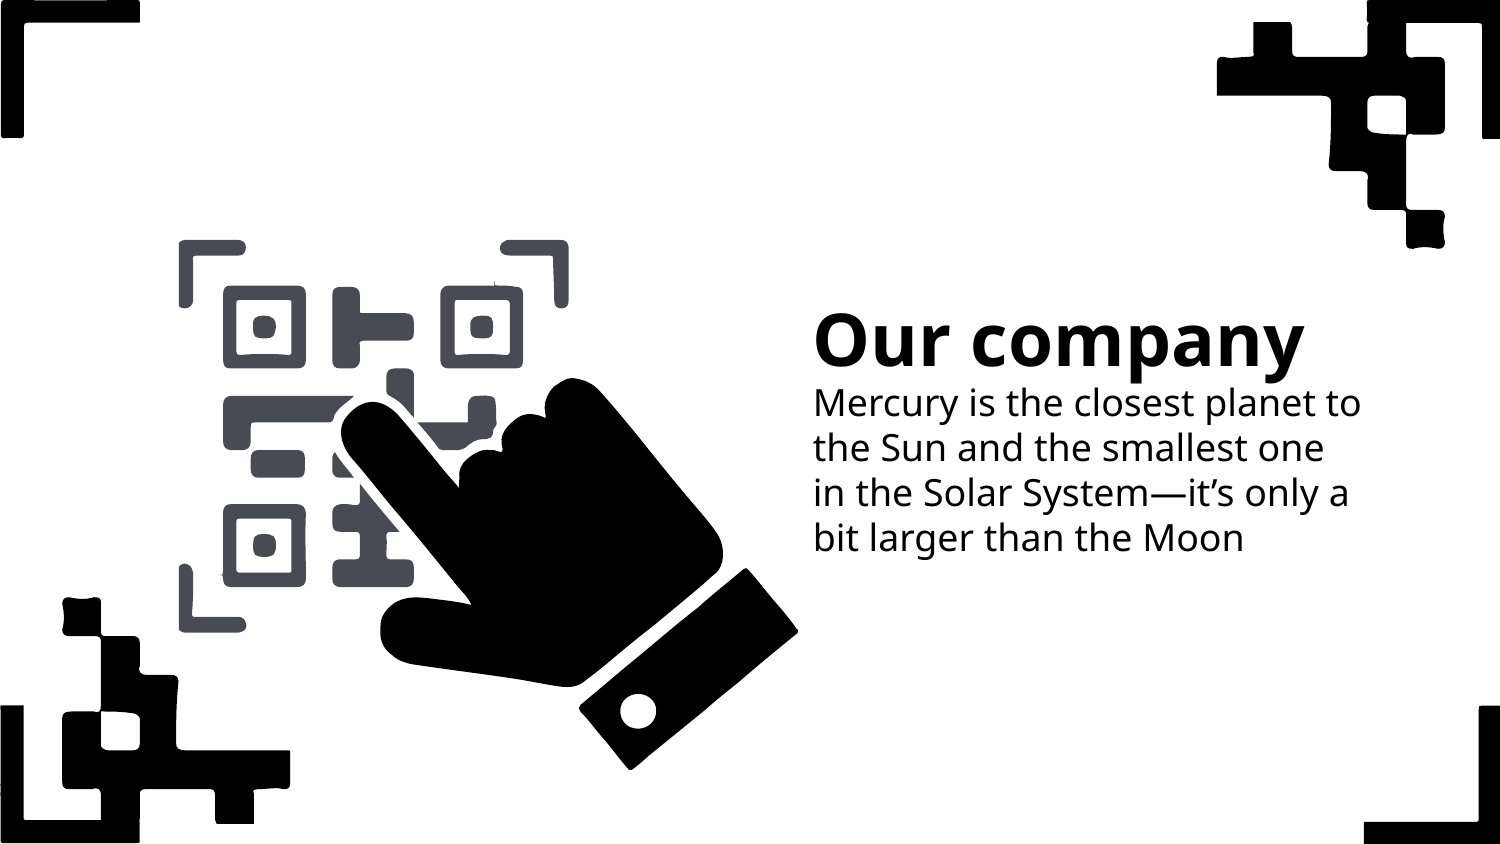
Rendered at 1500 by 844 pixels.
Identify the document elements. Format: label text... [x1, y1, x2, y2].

picture [178, 239, 799, 770]
title Our company [804, 278, 1427, 373]
subtitle Mercury is the closest planet to the Sun and the smallest one in the Solar System—it’s only a bit larger than the Moon [804, 373, 1383, 566]
